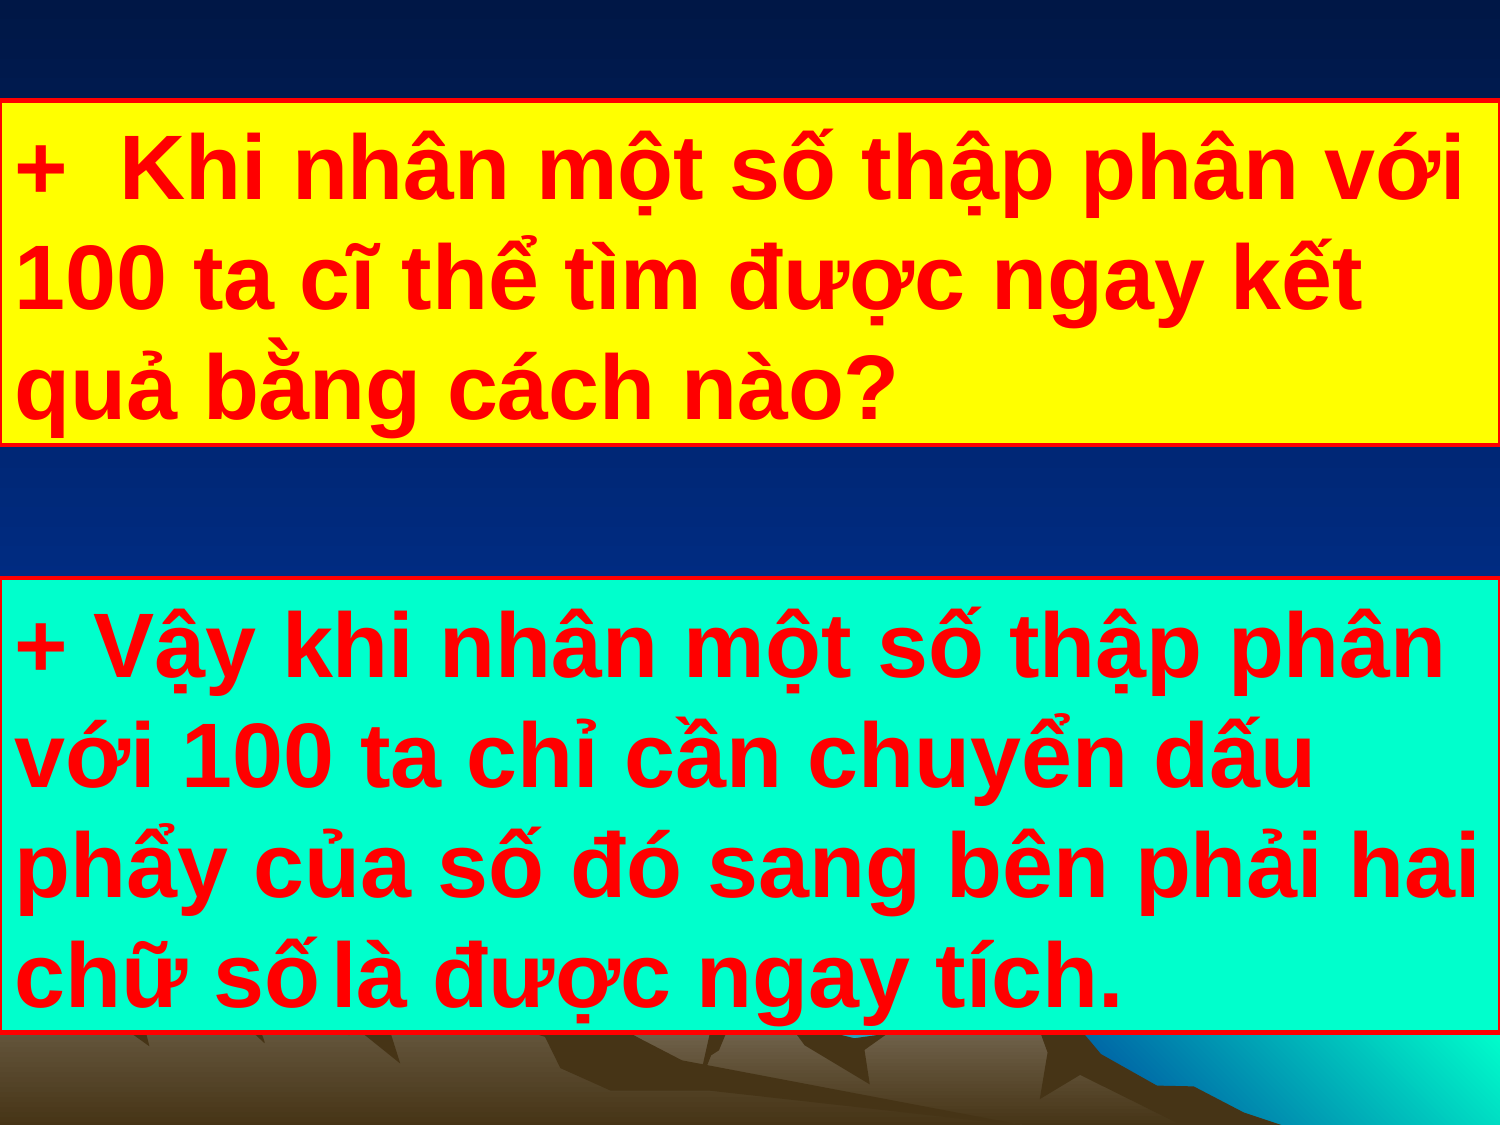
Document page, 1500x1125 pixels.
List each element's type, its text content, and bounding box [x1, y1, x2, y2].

text_box + Vậy khi nhân một số thập phân với 100 ta chỉ cần chuyển dấu phẩy của số đó sang bên phải hai chữ số là được ngay tích. [0, 578, 1500, 1033]
text_box + Khi nhân một số thập phân với 100 ta cĩ thể tìm được ngay kết quả bằng cách nào? [0, 100, 1500, 446]
